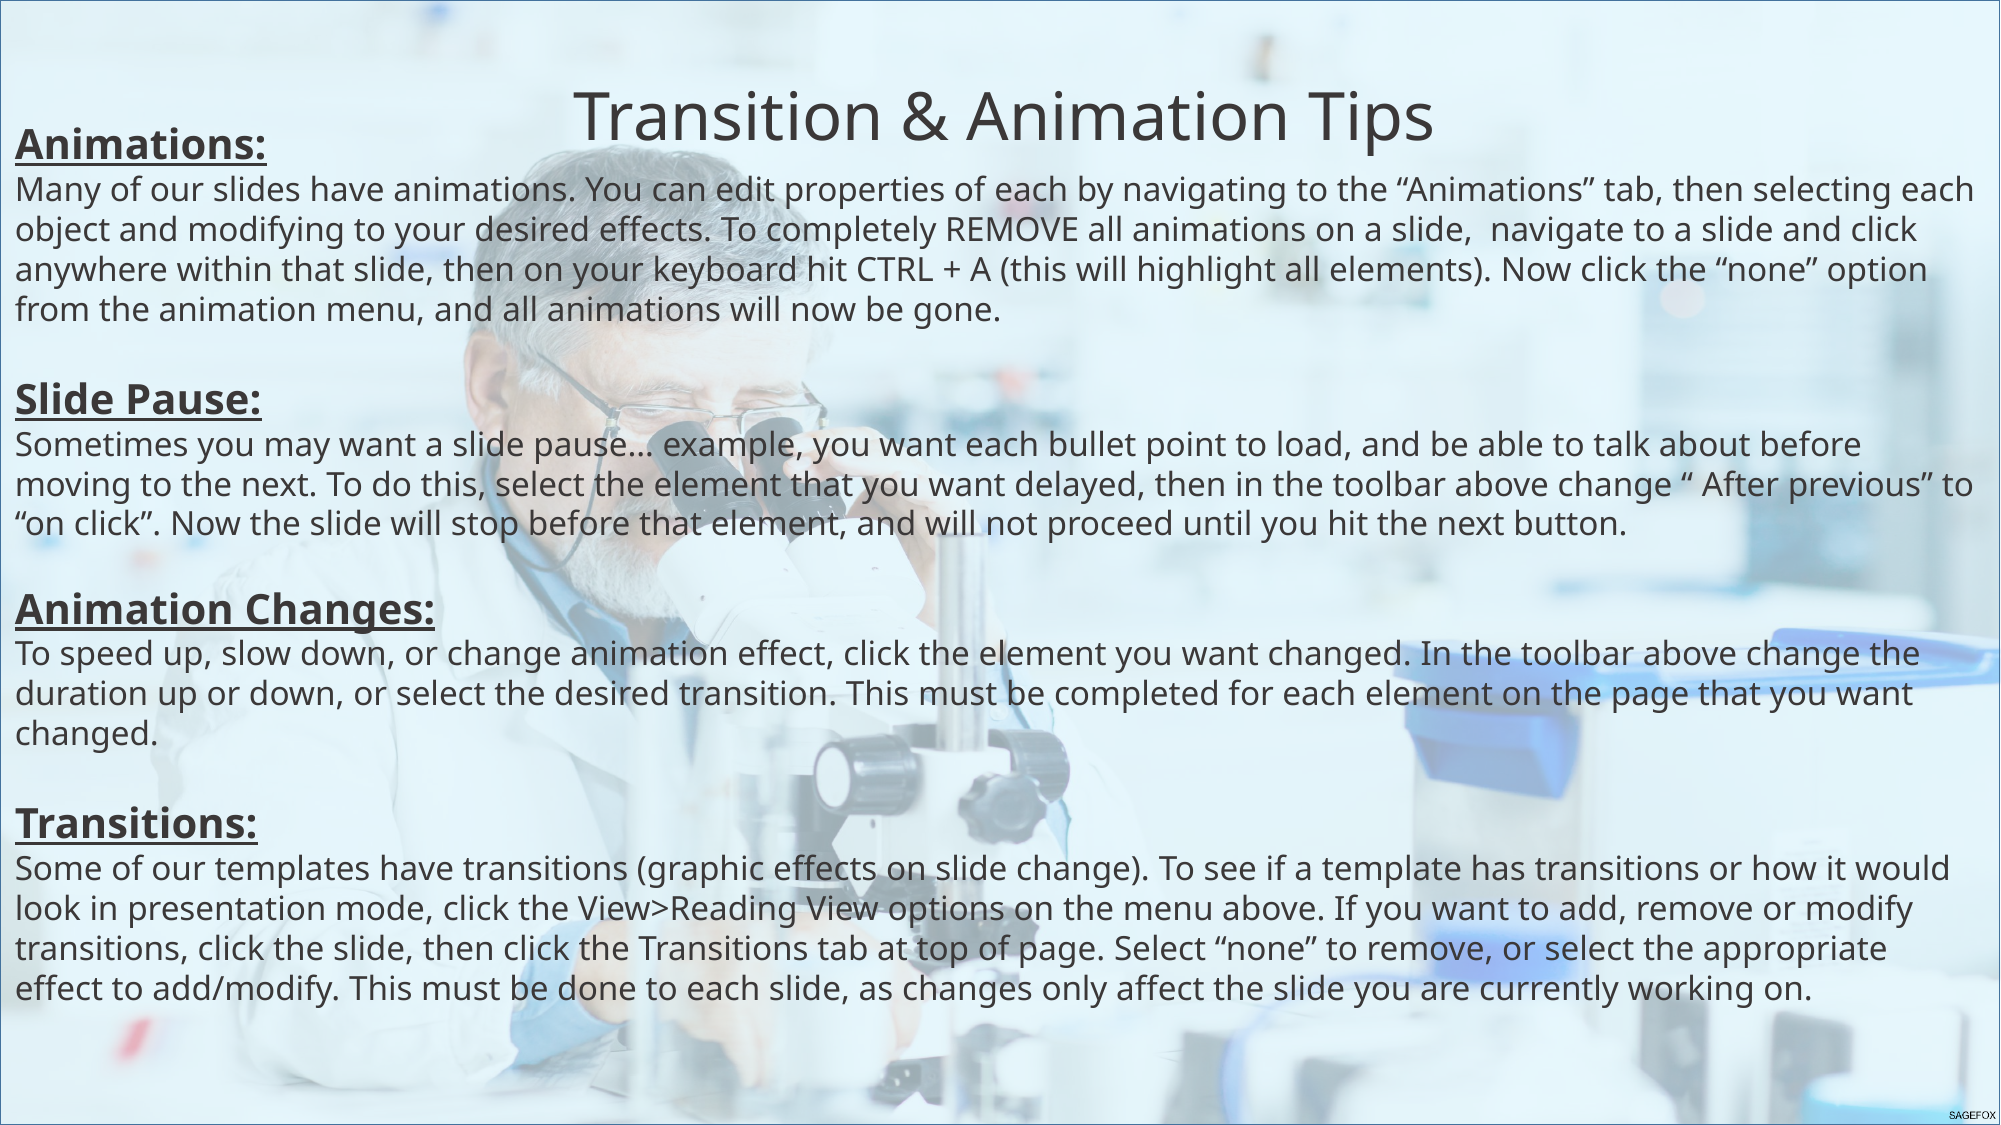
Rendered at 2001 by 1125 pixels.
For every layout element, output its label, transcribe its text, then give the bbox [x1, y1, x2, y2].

title Transition & Animation Tips [477, 59, 1532, 177]
text_box Animations: Many of our slides have animations. You can edit properties of each by navigating to the “Animations” tab, then selecting each object and modifying to your desired effects. To completely REMOVE all animations on a slide, navigate to a slide and click anywhere within that slide, then on your keyboard hit CTRL + A (this will highlight all elements). Now click the “none” option from the animation menu, and all animations will now be gone. Slide Pause: Sometimes you may want a slide pause… example, you want each bullet point to load, and be able to talk about before moving to the next. To do this, select the element that you want delayed, then in the toolbar above change “ After previous” to “on click”. Now the slide will stop before that element, and will not proceed until you hit the next button. Animation Changes: To speed up, slow down, or change animation effect, click the element you want changed. In the toolbar above change the duration up or down, or select the desired transition. This must be completed for each element on the page that you want changed. Transitions: Some of our templates have transitions (graphic effects on slide change). To see if a template has transitions or how it would look in presentation mode, click the View>Reading View options on the menu above. If you want to add, remove or modify transitions, click the slide, then click the Transitions tab at top of page. Select “none” to remove, or select the appropriate effect to add/modify. This must be done to each slide, as changes only affect the slide you are currently working on. [0, 0, 2000, 1125]
